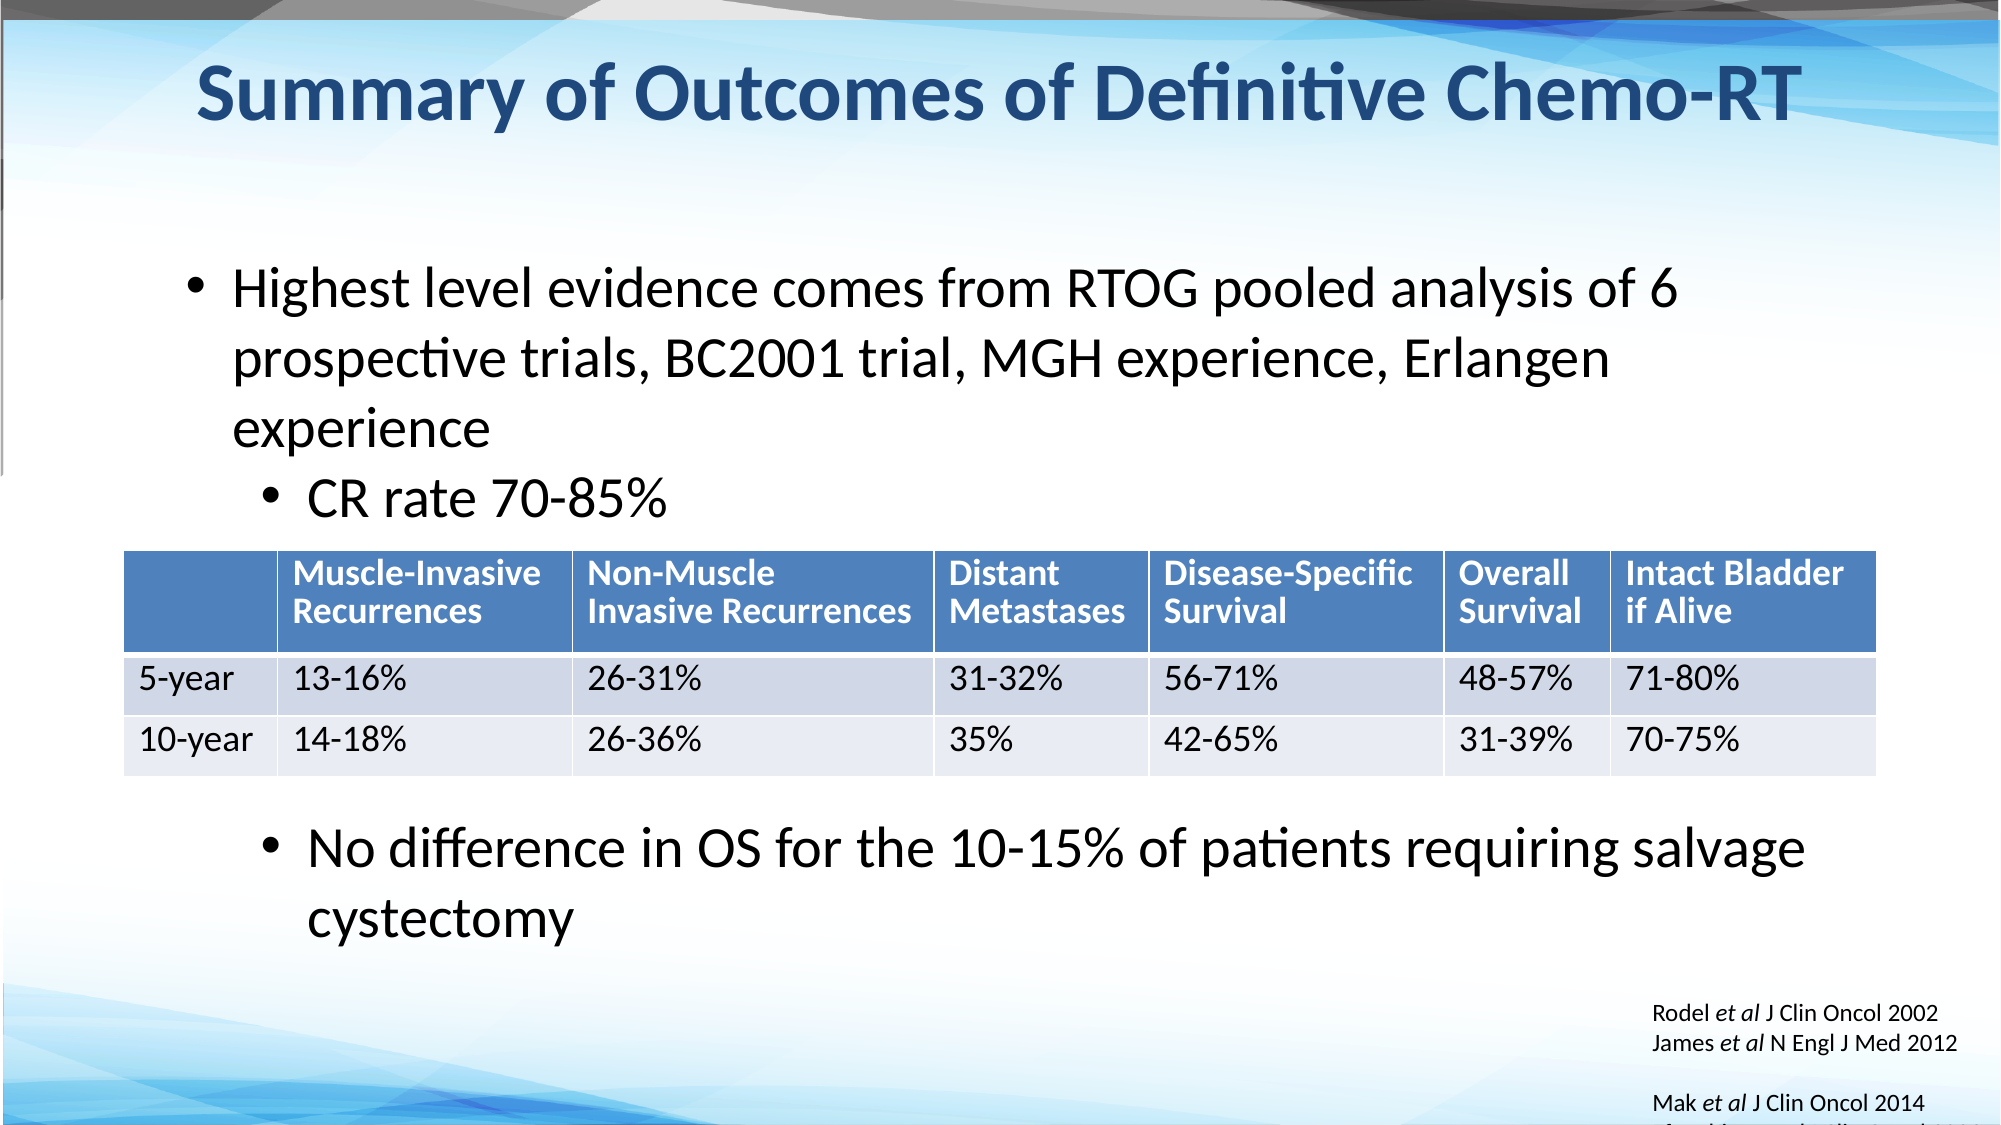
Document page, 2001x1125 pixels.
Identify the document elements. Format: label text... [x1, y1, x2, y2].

table_cell 26-36% [573, 717, 933, 776]
table_cell 26-31% [573, 658, 933, 715]
table_cell 56-71% [1150, 658, 1443, 715]
table_header Disease-Specific Survival [1150, 551, 1443, 652]
table_cell 71-80% [1611, 658, 1876, 715]
table_cell 42-65% [1150, 717, 1443, 776]
table_header Intact Bladder if Alive [1611, 551, 1876, 652]
table_cell 70-75% [1611, 717, 1876, 776]
title Summary of Outcomes of Definitive Chemo-RT [0, 0, 2000, 175]
table_cell 31-39% [1445, 717, 1610, 776]
table_cell 5-year [124, 658, 277, 715]
table_cell 13-16% [278, 658, 572, 715]
table_cell 31-32% [935, 658, 1148, 715]
table_cell 35% [935, 717, 1148, 776]
table_header Muscle-Invasive Recurrences [278, 551, 572, 652]
table_header Distant Metastases [935, 551, 1148, 652]
table_header [124, 551, 277, 652]
table_header Non-Muscle Invasive Recurrences [573, 551, 933, 652]
table_cell 10-year [124, 717, 277, 776]
table_header Overall Survival [1445, 551, 1610, 652]
table_cell 48-57% [1445, 658, 1610, 715]
table_cell 14-18% [278, 717, 572, 776]
text_box Highest level evidence comes from RTOG pooled analysis of 6 prospective trials, BC2001 trial, MGH experience, Erlangen experience CR rate 70-85% No difference in OS for the 10-15% of patients requiring salvage cystectomy [170, 241, 1888, 957]
picture [0, 0, 2001, 1125]
text_box Rodel et al J Clin Oncol 2002 James et al N Engl J Med 2012 Mak et al J Clin Oncol 2014 Efstathiou et al J Clin Oncol 2009 [1637, 989, 2000, 1125]
